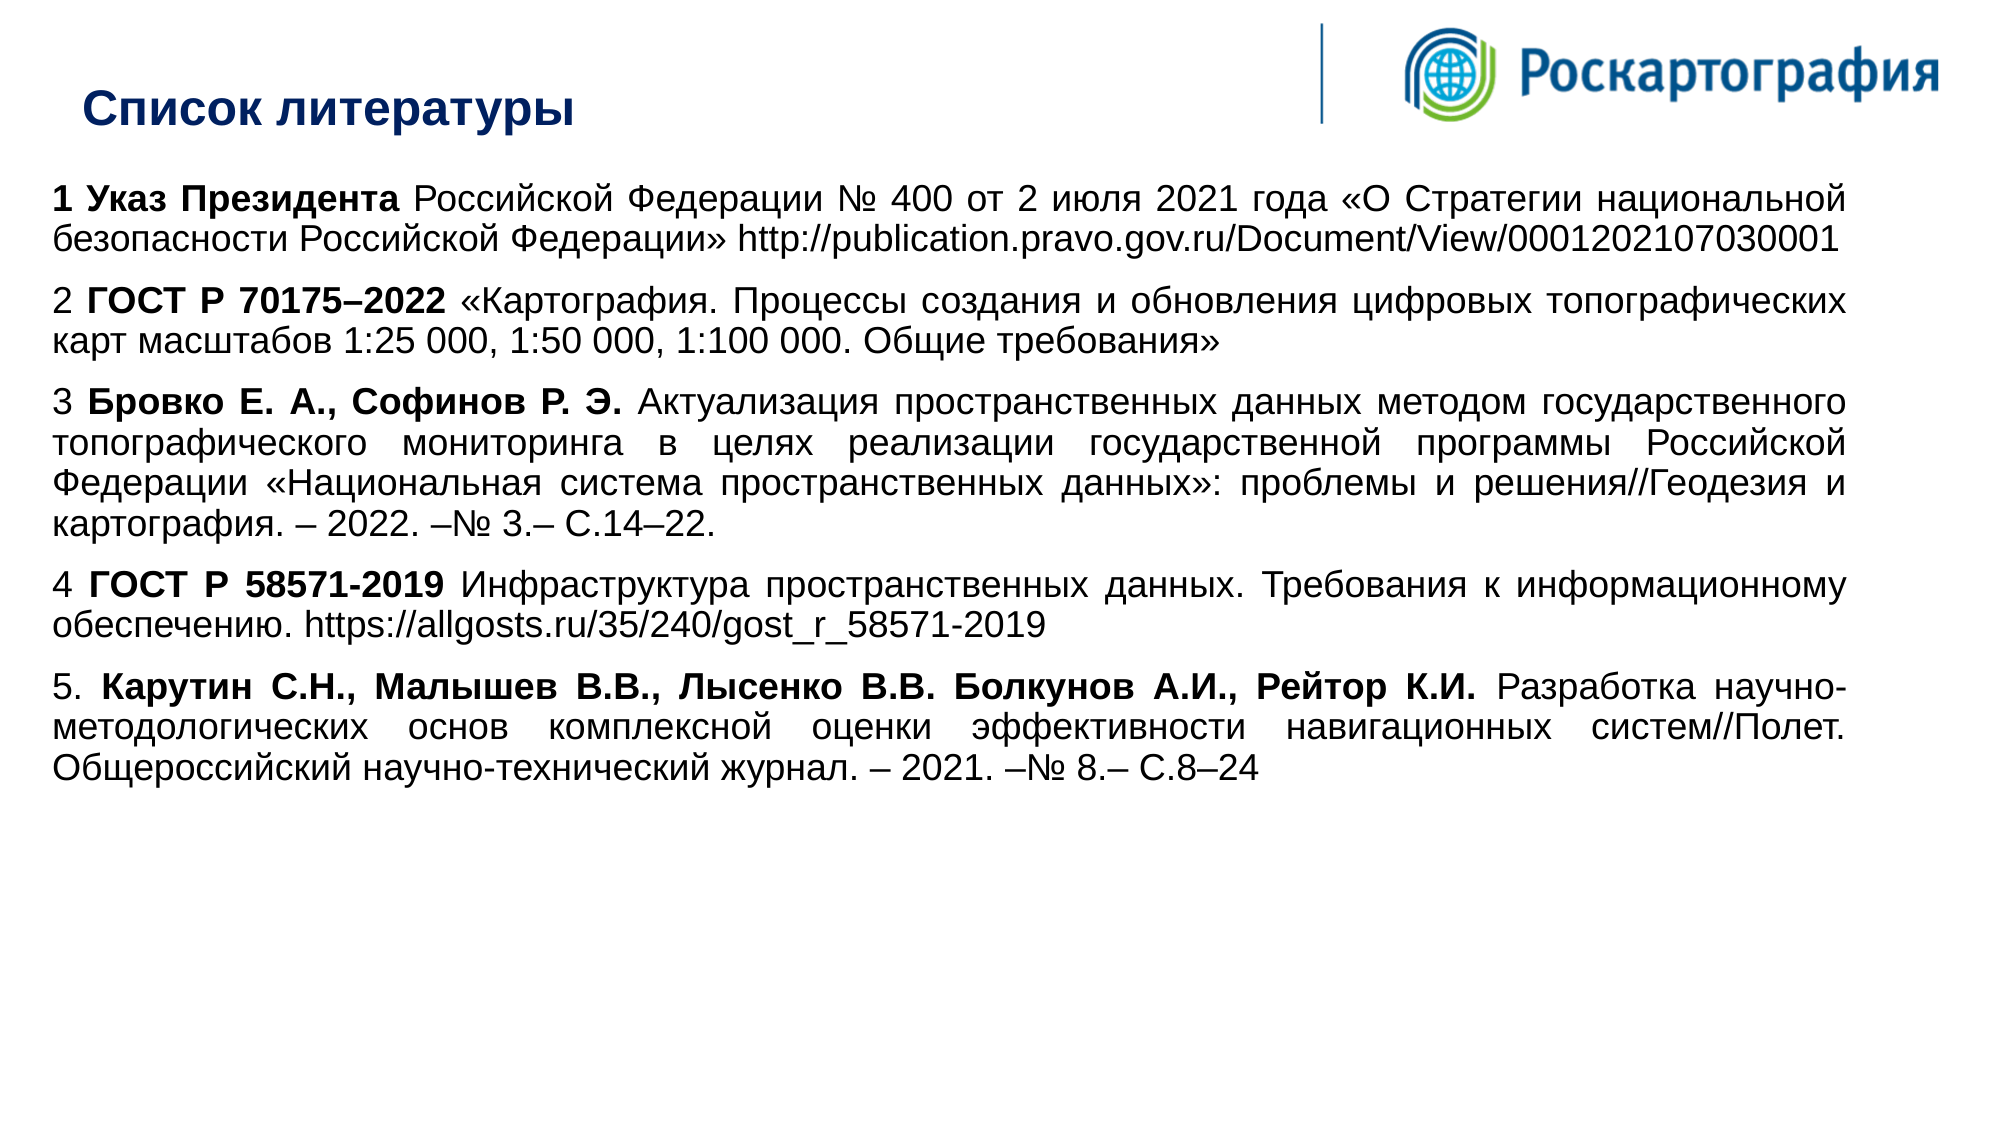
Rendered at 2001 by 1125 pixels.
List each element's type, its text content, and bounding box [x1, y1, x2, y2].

picture [1315, 21, 1947, 126]
title Список литературы [67, 59, 779, 159]
list 1 Указ Президента Российской Федерации № 400 от 2 июля 2021 года «О Стратегии национальной безопасности Российской Федерации» http://publication.pravo.gov.ru/Document/View/0001202107030001 2 ГОСТ Р 70175–2022 «Картография. Процессы создания и обновления цифровых топографических карт масштабов 1:25 000, 1:50 000, 1:100 000. Общие требования» 3 Бровко Е. А., Софинов Р. Э. Актуализация пространственных данных методом государственного топографического мониторинга в целях реализации государственной программы Российской Федерации «Национальная система пространственных данных»: проблемы и решения//Геодезия и картография. – 2022. –№ 3.– С.14–22. 4 ГОСТ Р 58571-2019 Инфраструктура пространственных данных. Требования к информационному обеспечению. https://allgosts.ru/35/240/gost_r_58571-2019 5. Карутин С.Н., Малышев В.В., Лысенко В.В. Болкунов А.И., Рейтор К.И. Разработка научно-методологических основ комплексной оценки эффективности навигационных систем//Полет. Общероссийский научно-технический журнал. – 2021. –№ 8.– С.8–24 [37, 171, 1863, 1014]
